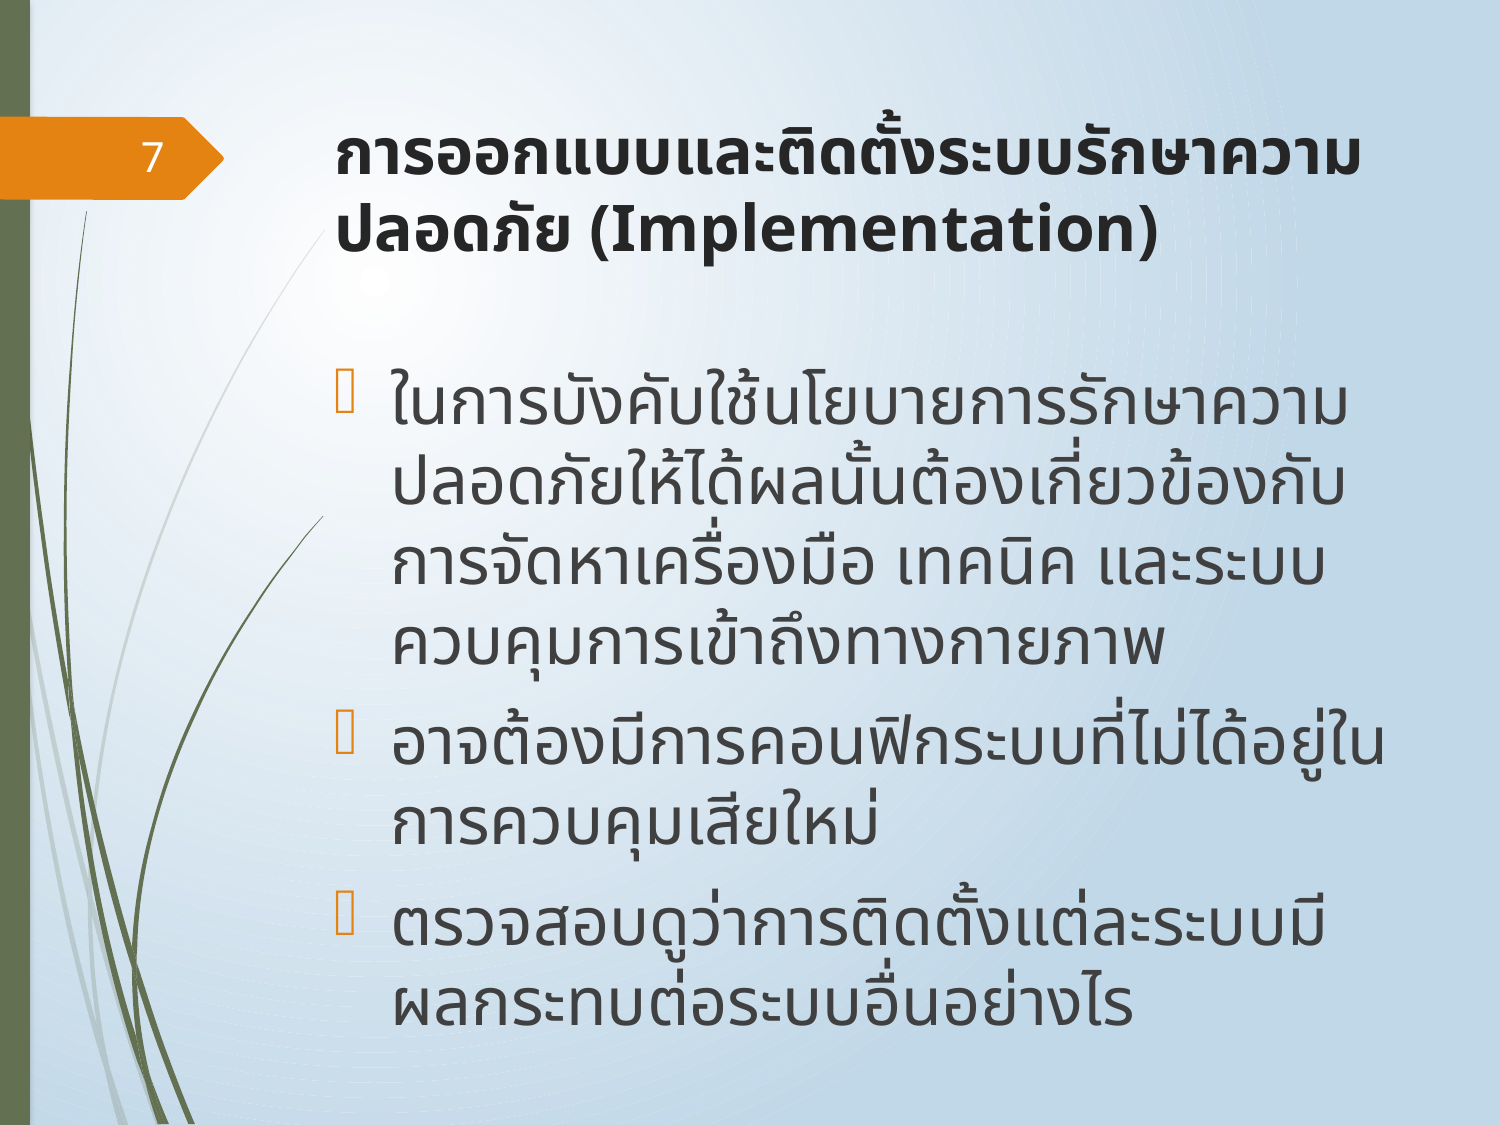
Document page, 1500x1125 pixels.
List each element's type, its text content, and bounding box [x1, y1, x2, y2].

title การออกแบบและติดตั้งระบบรักษาความปลอดภัย (Implementation) [319, 102, 1400, 313]
slide_number 7 [83, 129, 180, 190]
list ในการบังคับใช้นโยบายการรักษาความปลอดภัยให้ได้ผลนั้นต้องเกี่ยวข้องกับการจัดหาเครื่องมือ เทคนิค และระบบควบคุมการเข้าถึงทางกายภาพ อาจต้องมีการคอนฟิกระบบที่ไม่ได้อยู่ในการควบคุมเสียใหม่ ตรวจสอบดูว่าการติดตั้งแต่ละระบบมีผลกระทบต่อระบบอื่นอย่างไร [318, 350, 1437, 970]
